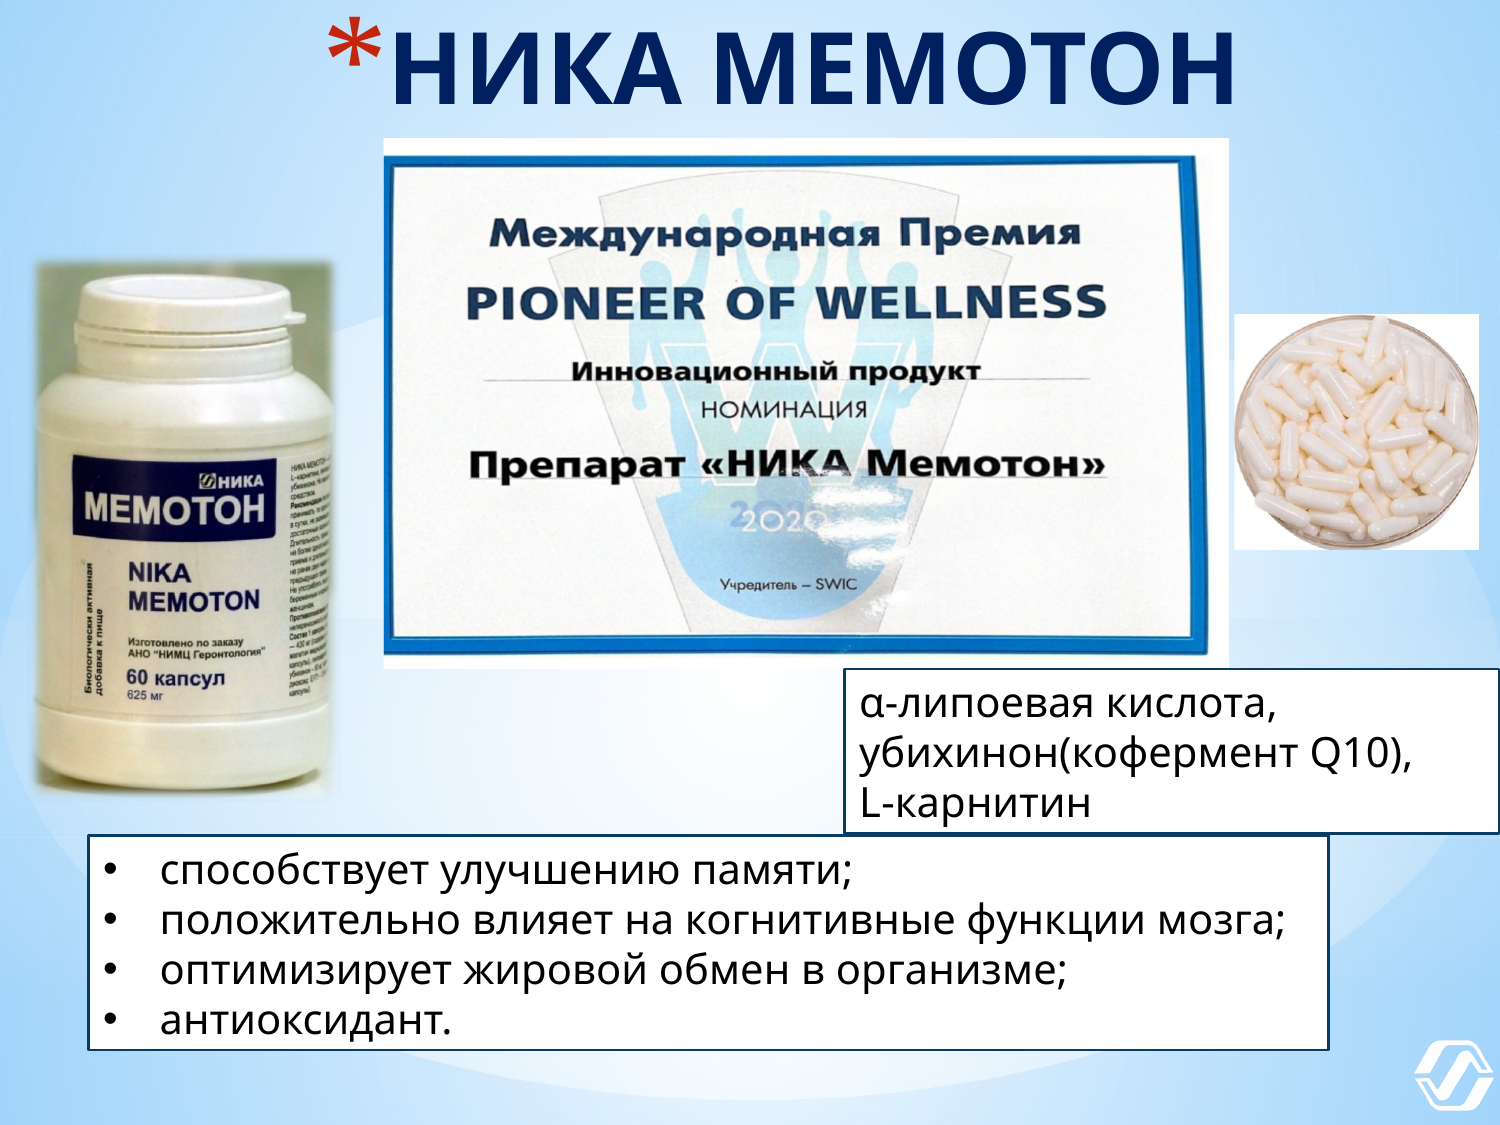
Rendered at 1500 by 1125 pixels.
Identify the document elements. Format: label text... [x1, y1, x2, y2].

text_box НИКА МЕМОТОН [1077, 0, 1390, 138]
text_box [1412, 1038, 1496, 1113]
text_box НИКА МЕМОТОН [175, 0, 533, 138]
picture [385, 0, 1229, 826]
picture [29, 255, 338, 799]
text_box способствует улучшению памяти; положительно влияет на когнитивные функции мозга; оптимизирует жировой обмен в организме; антиоксидант. [87, 834, 1330, 1051]
text_box α-липоевая кислота, убихинон(кофермент Q10), L-карнитин [843, 668, 1500, 835]
picture [1234, 314, 1480, 551]
